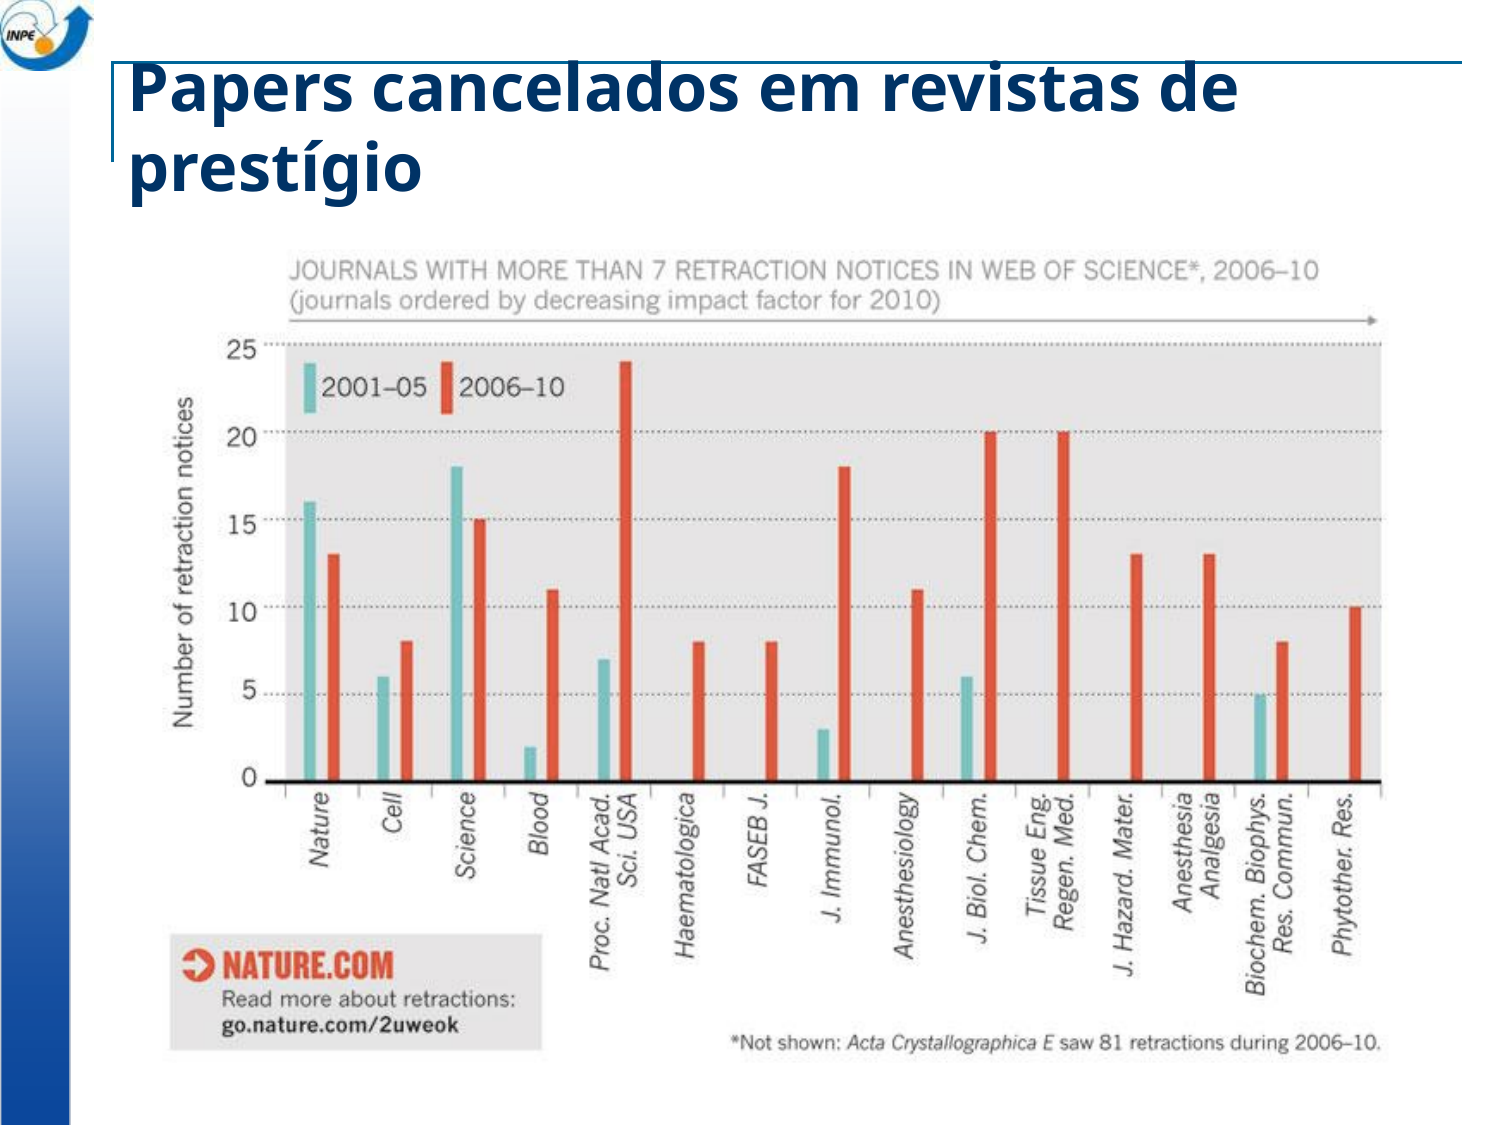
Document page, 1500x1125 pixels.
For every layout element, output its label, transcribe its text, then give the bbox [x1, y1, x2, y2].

picture [0, 0, 94, 1125]
picture [137, 224, 1418, 1076]
title Papers cancelados em revistas de prestígio [112, 62, 1450, 188]
